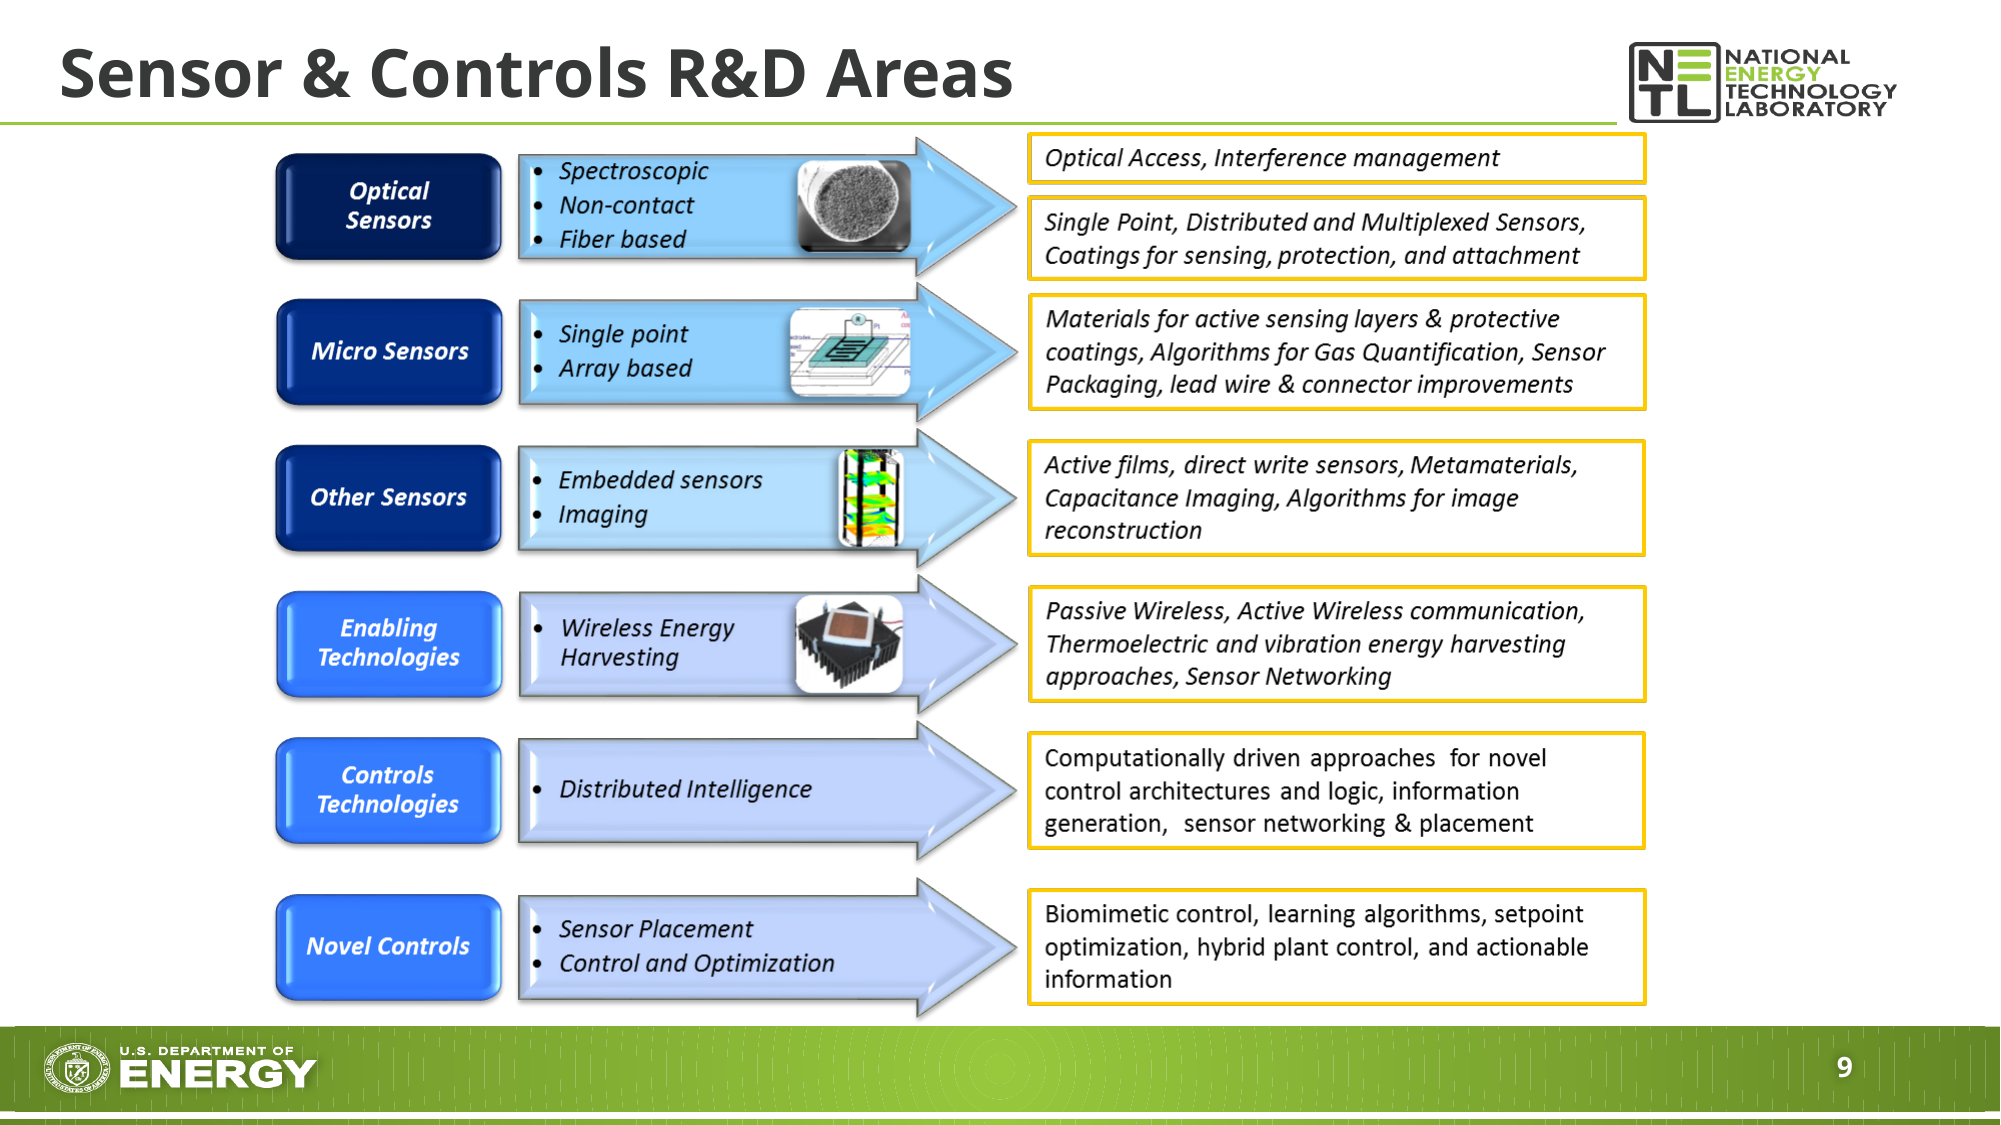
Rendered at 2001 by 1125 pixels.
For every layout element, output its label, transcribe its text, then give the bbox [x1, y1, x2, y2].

picture [44, 1043, 324, 1093]
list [267, 131, 1647, 289]
picture [267, 277, 1647, 1030]
title Sensor & Controls R&D Areas [44, 42, 1945, 120]
